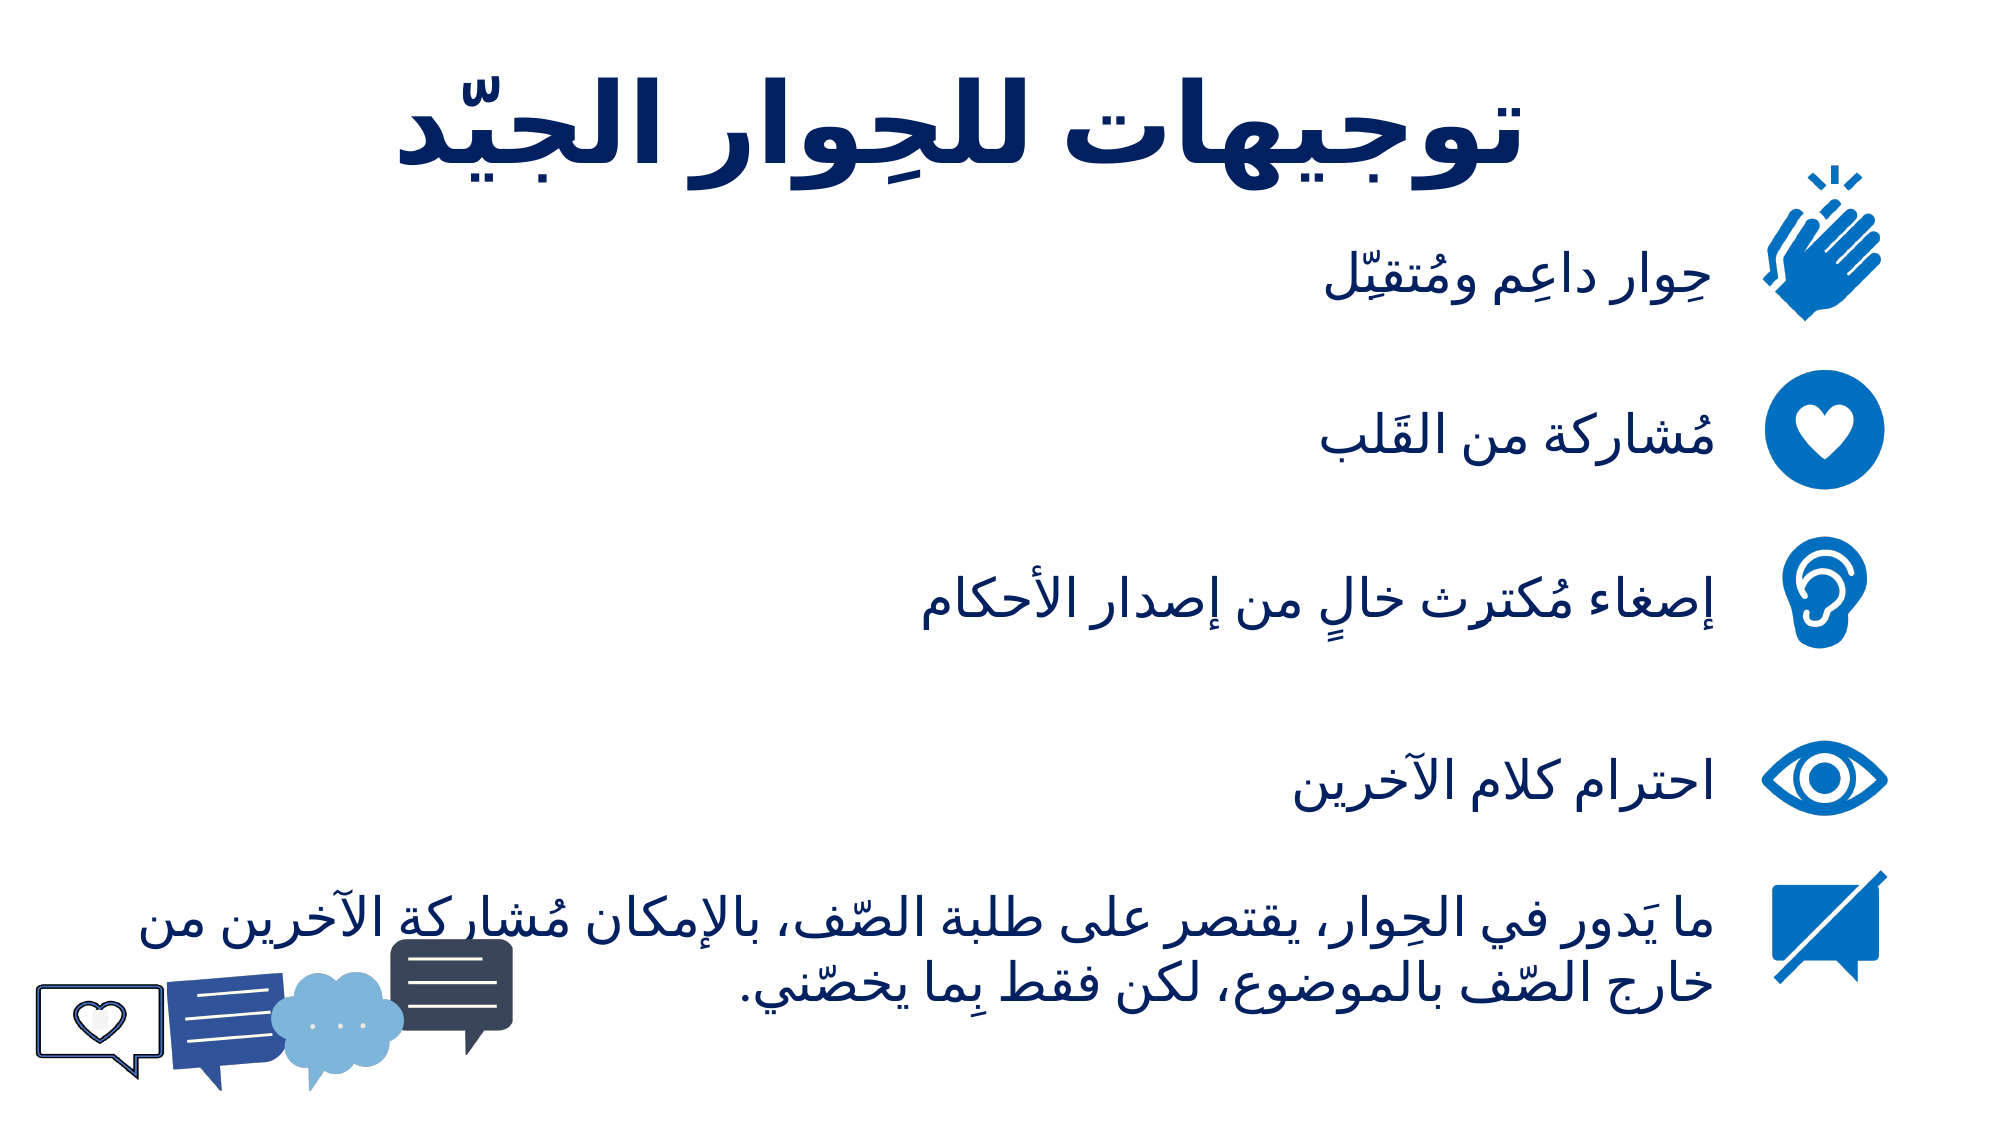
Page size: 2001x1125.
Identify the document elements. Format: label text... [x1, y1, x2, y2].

picture [166, 939, 513, 1104]
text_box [10, 959, 189, 1104]
text_box توجيهات للحِوار الجيّد [332, 20, 1592, 218]
text_box مُشاركة من القَلب [373, 391, 1733, 472]
text_box ما يَدور في الحِوار، يقتصر على طلبة الصّف، بالإمكان مُشاركة الآخرين من خارج الصّف بالموضوع، لكن فقط بِما يخصّني. [111, 875, 1732, 1021]
text_box إصغاء مُكترِث خالٍ من إصدار الأحكام [455, 556, 1732, 637]
picture [1731, 152, 1912, 332]
picture [1749, 516, 1900, 667]
picture [1749, 703, 1900, 854]
text_box حِوار داعِم ومُتقبِّل [1067, 231, 1731, 311]
picture [1750, 858, 1901, 1009]
picture [1749, 354, 1900, 505]
text_box احترام كلام الآخرين [904, 737, 1732, 818]
